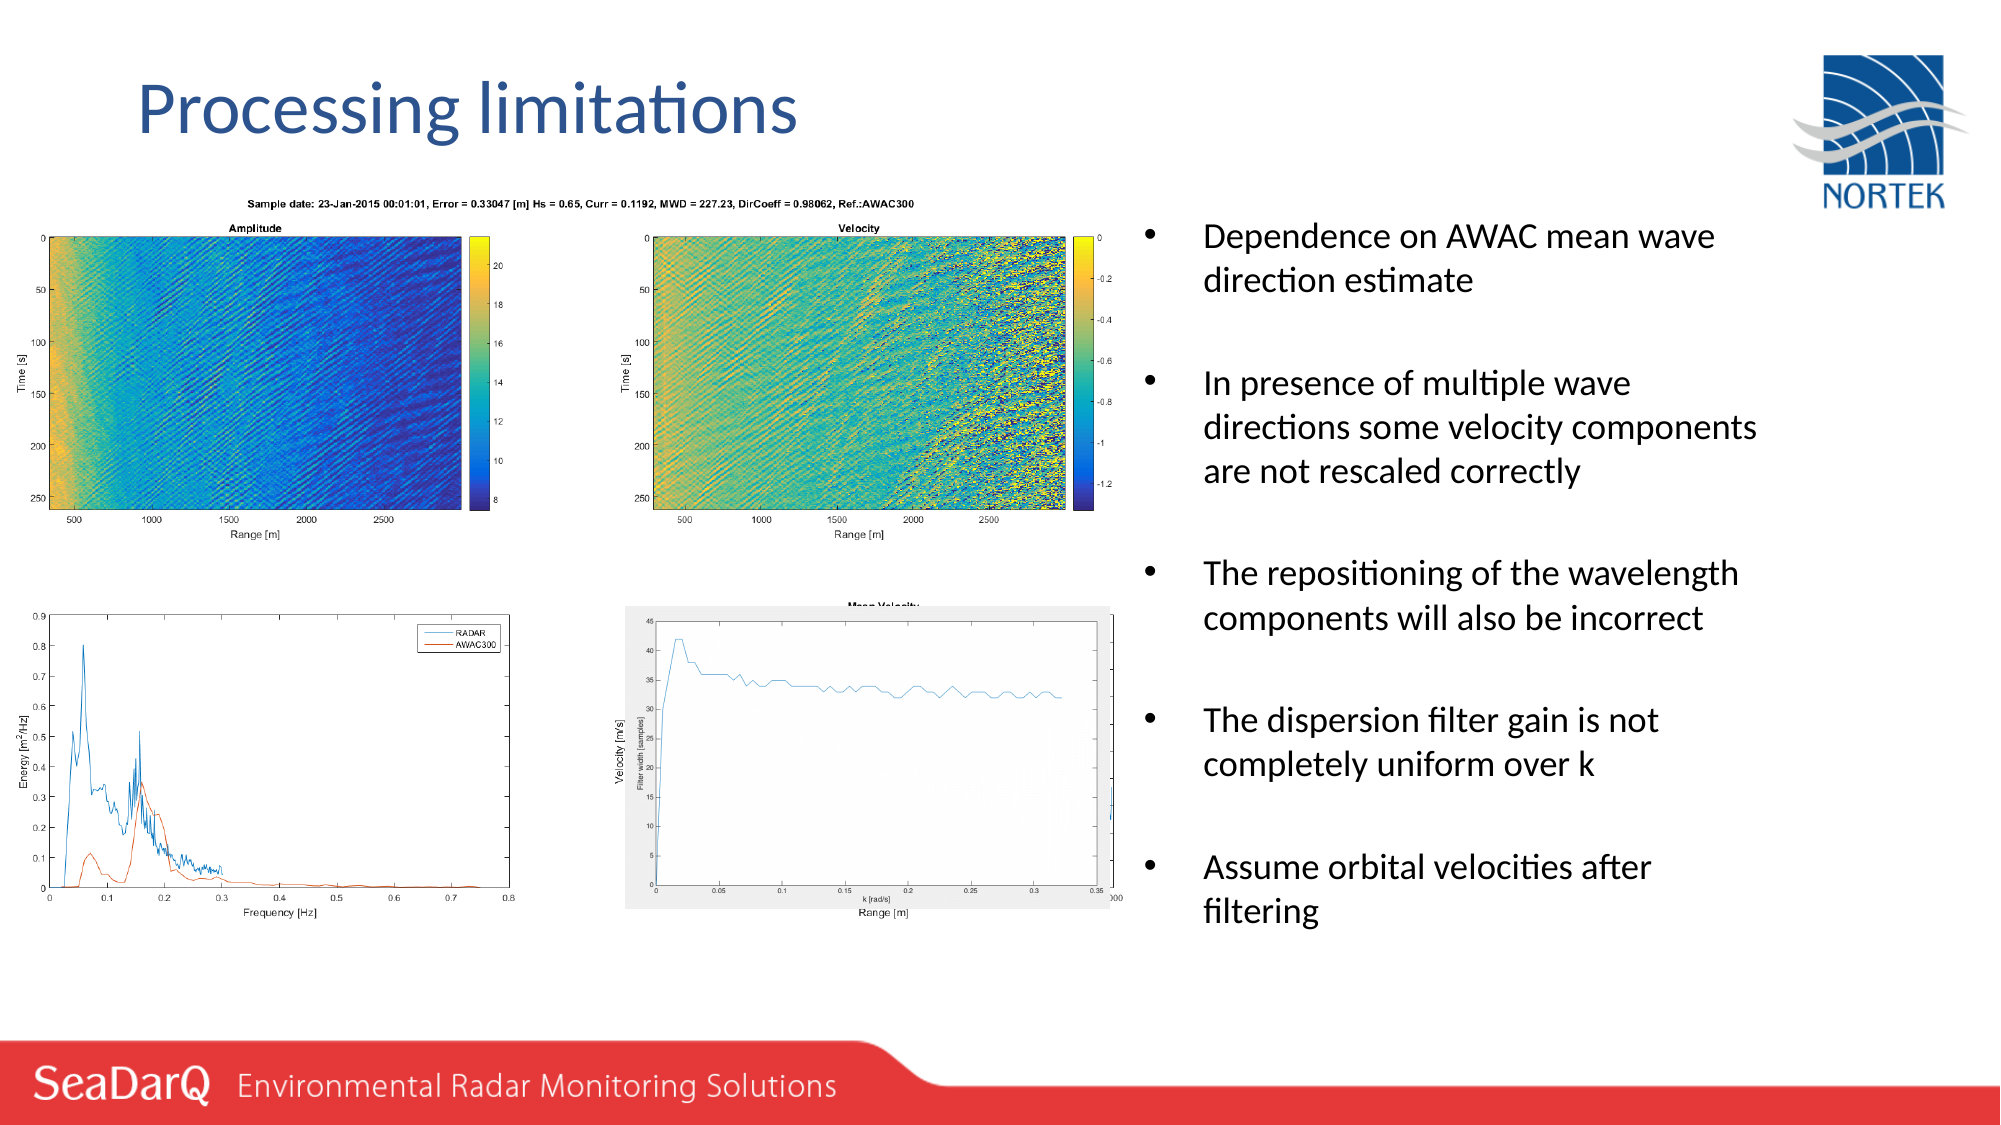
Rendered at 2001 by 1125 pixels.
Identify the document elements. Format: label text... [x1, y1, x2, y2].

text_box Dependence on AWAC mean wave direction estimate In presence of multiple wave directions some velocity components are not rescaled correctly The repositioning of the wavelength components will also be incorrect The dispersion filter gain is not completely uniform over k Assume orbital velocities after filtering [1128, 152, 1777, 1002]
list Processing limitations [123, 61, 1775, 143]
picture [0, 0, 2000, 1125]
